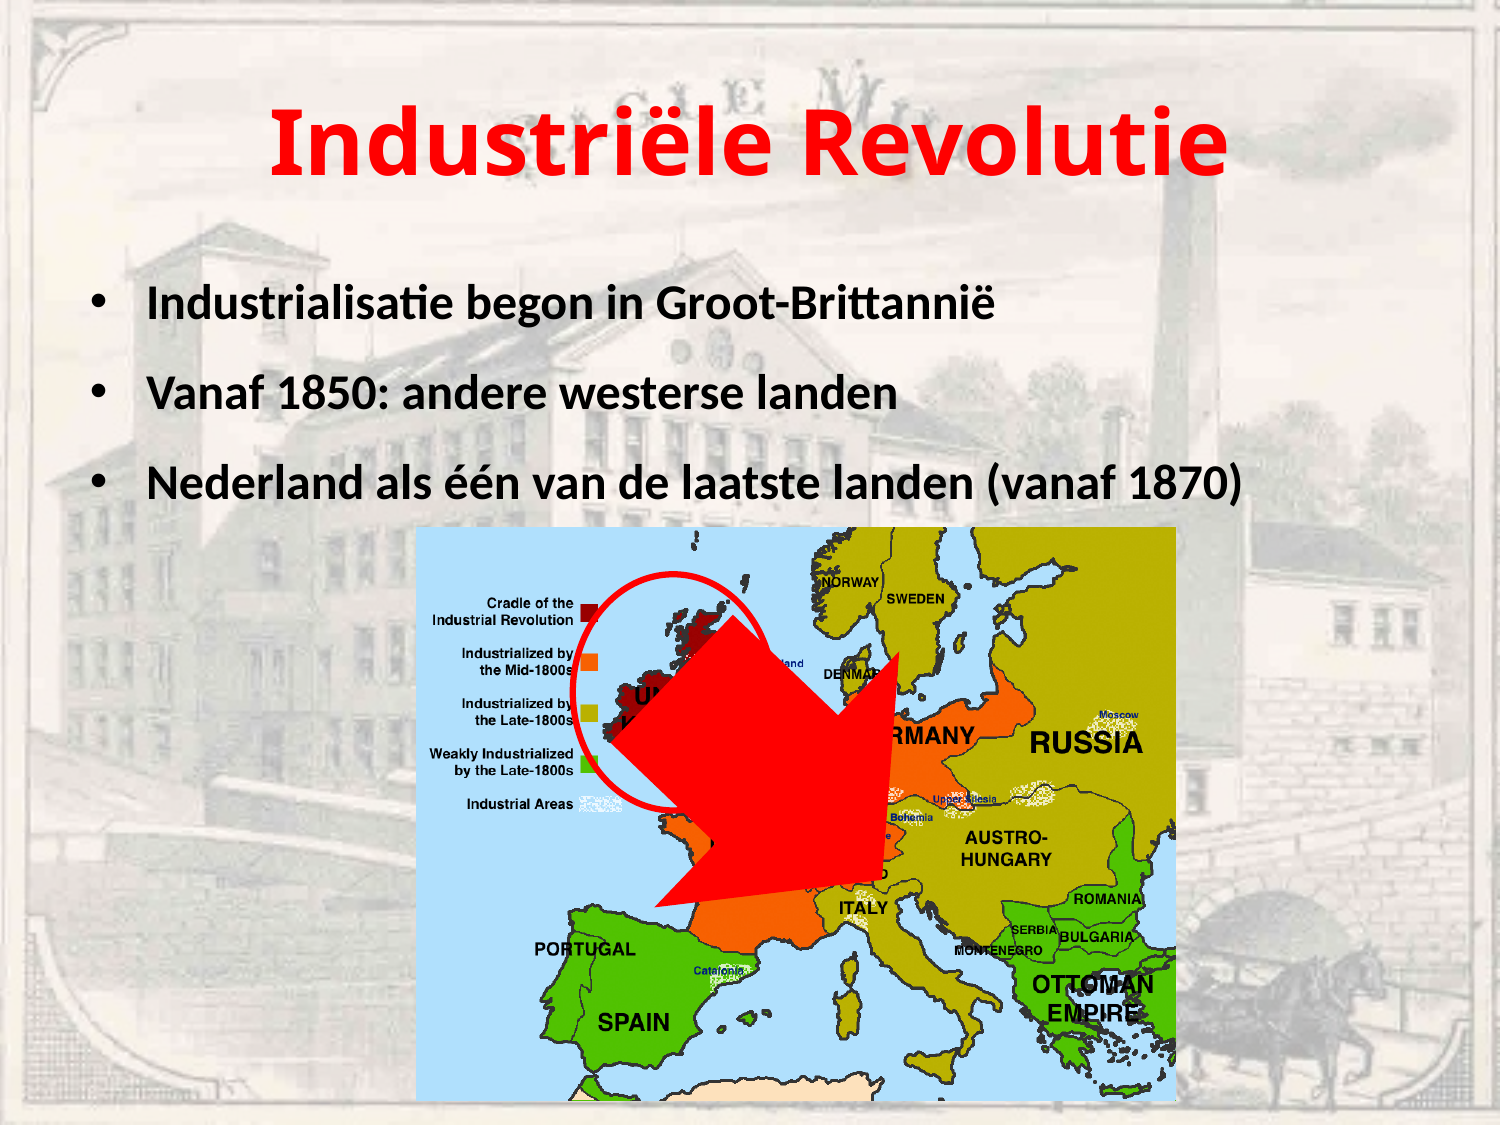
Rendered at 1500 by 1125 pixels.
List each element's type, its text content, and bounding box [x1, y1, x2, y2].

text_box Industrialisatie begon in Groot-Brittannië Vanaf 1850: andere westerse landen Nederland als één van de laatste landen (vanaf 1870) [75, 232, 1294, 518]
title Industriële Revolutie [75, 45, 1425, 233]
picture [416, 526, 1176, 1101]
